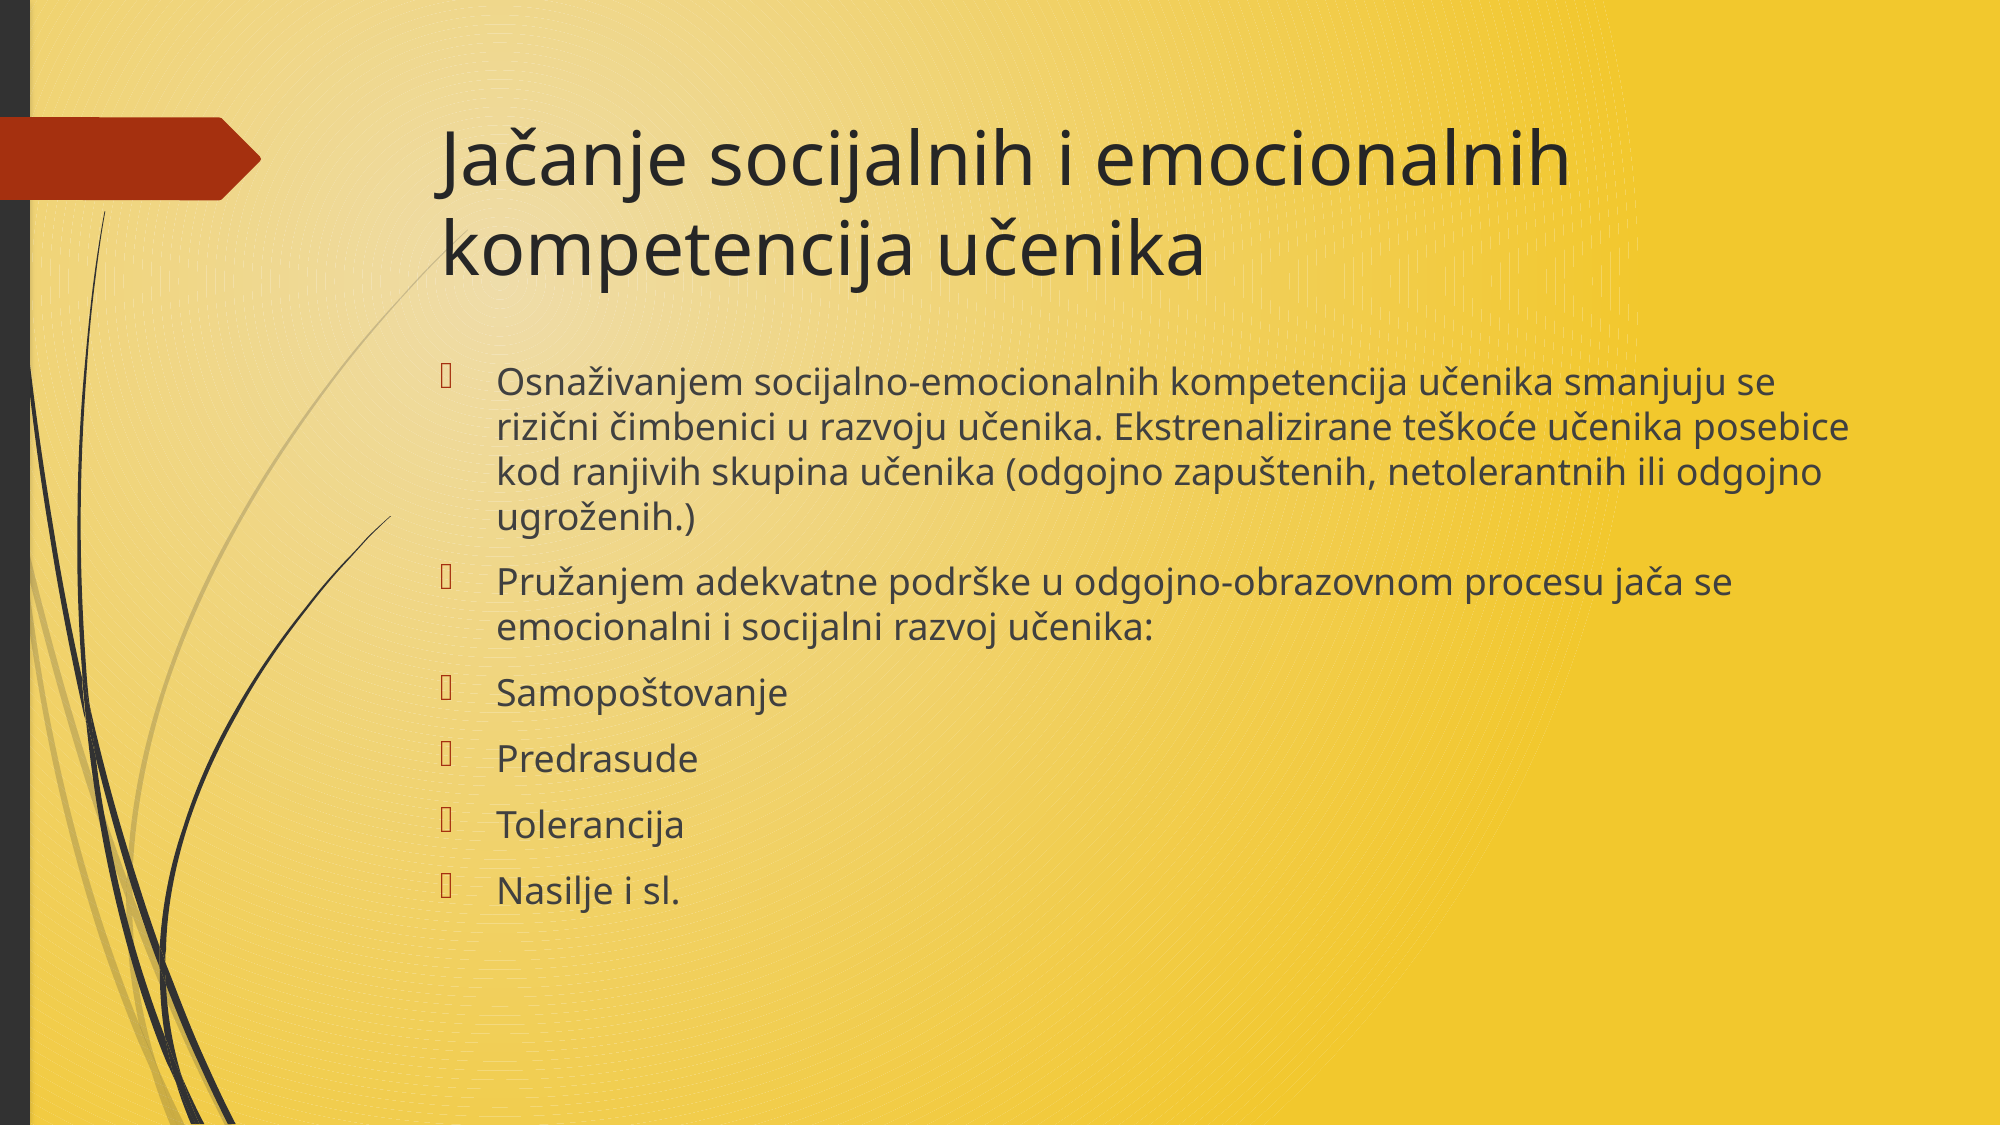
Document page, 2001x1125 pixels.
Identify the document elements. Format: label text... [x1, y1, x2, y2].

title Jačanje socijalnih i emocionalnih kompetencija učenika [425, 102, 1888, 313]
list Osnaživanjem socijalno-emocionalnih kompetencija učenika smanjuju se rizični čimbenici u razvoju učenika. Ekstrenalizirane teškoće učenika posebice kod ranjivih skupina učenika (odgojno zapuštenih, netolerantnih ili odgojno ugroženih.) Pružanjem adekvatne podrške u odgojno-obrazovnom procesu jača se emocionalni i socijalni razvoj učenika: Samopoštovanje Predrasude Tolerancija Nasilje i sl. [424, 350, 1888, 970]
